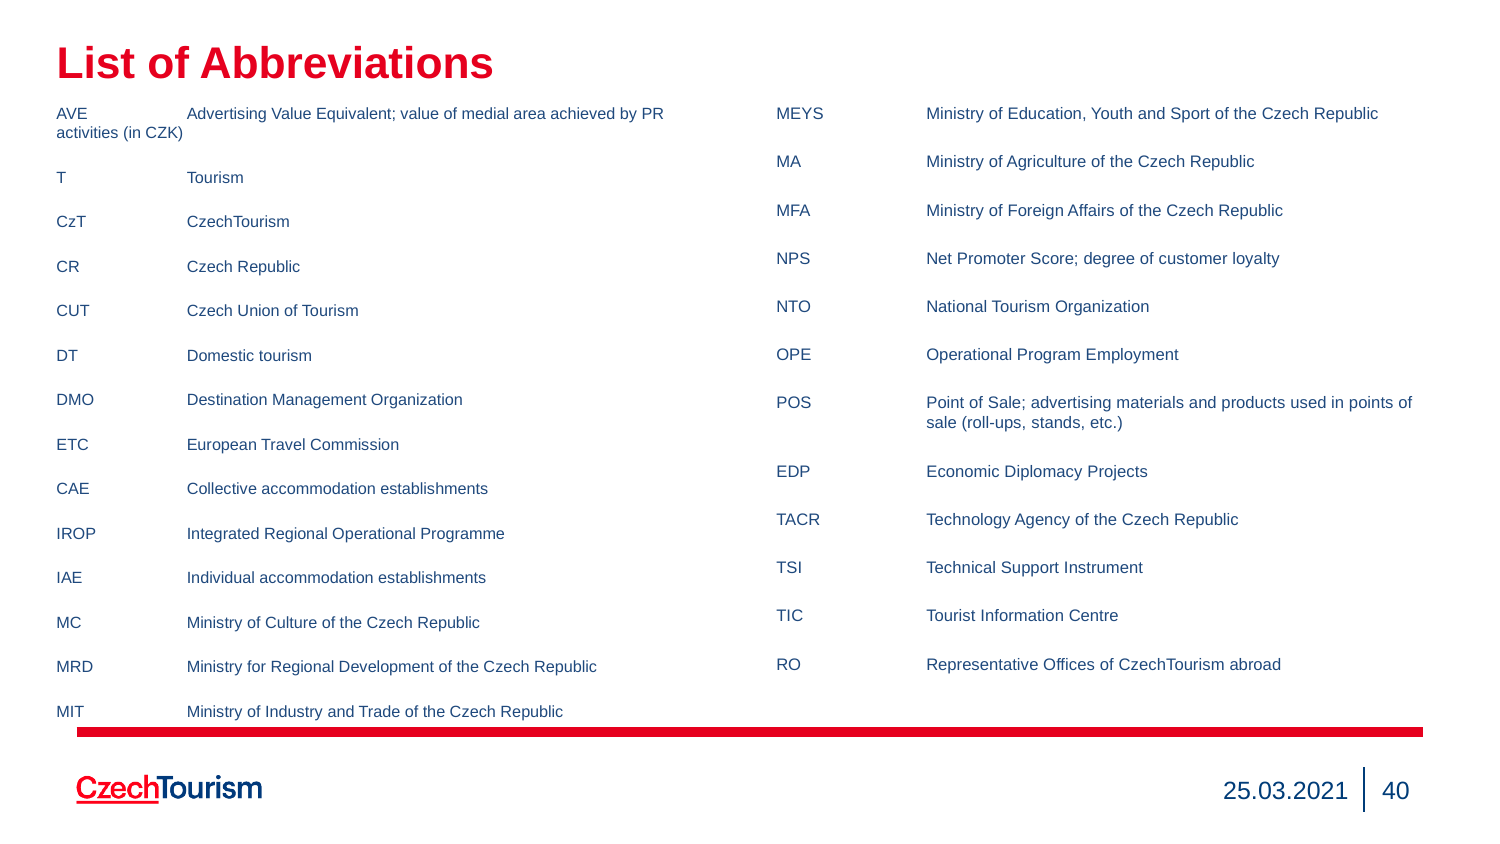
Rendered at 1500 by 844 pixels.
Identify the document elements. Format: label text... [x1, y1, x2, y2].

picture [76, 774, 262, 804]
title List of Abbreviations [41, 26, 1412, 96]
text_box MEYS Ministry of Education, Youth and Sport of the Czech Republic MA Ministry of Agriculture of the Czech Republic MFA Ministry of Foreign Affairs of the Czech Republic NPS Net Promoter Score; degree of customer loyalty NTO National Tourism Organization OPE Operational Program Employment POS Point of Sale; advertising materials and products used in points of sale (roll-ups, stands, etc.) EDP Economic Diplomacy Projects TACR Technology Agency of the Czech Republic TSI Technical Support Instrument TIC Tourist Information Centre RO Representative Offices of CzechTourism abroad [761, 95, 1459, 730]
text_box AVE Advertising Value Equivalent; value of medial area achieved by PR activities (in CZK) T Tourism CzT CzechTourism CR Czech Republic CUT Czech Union of Tourism DT Domestic tourism DMO Destination Management Organization ETC European Travel Commission CAE Collective accommodation establishments IROP Integrated Regional Operational Programme IAE Individual accommodation establishments MC Ministry of Culture of the Czech Republic MRD Ministry for Regional Development of the Czech Republic MIT Ministry of Industry and Trade of the Czech Republic [41, 95, 712, 730]
